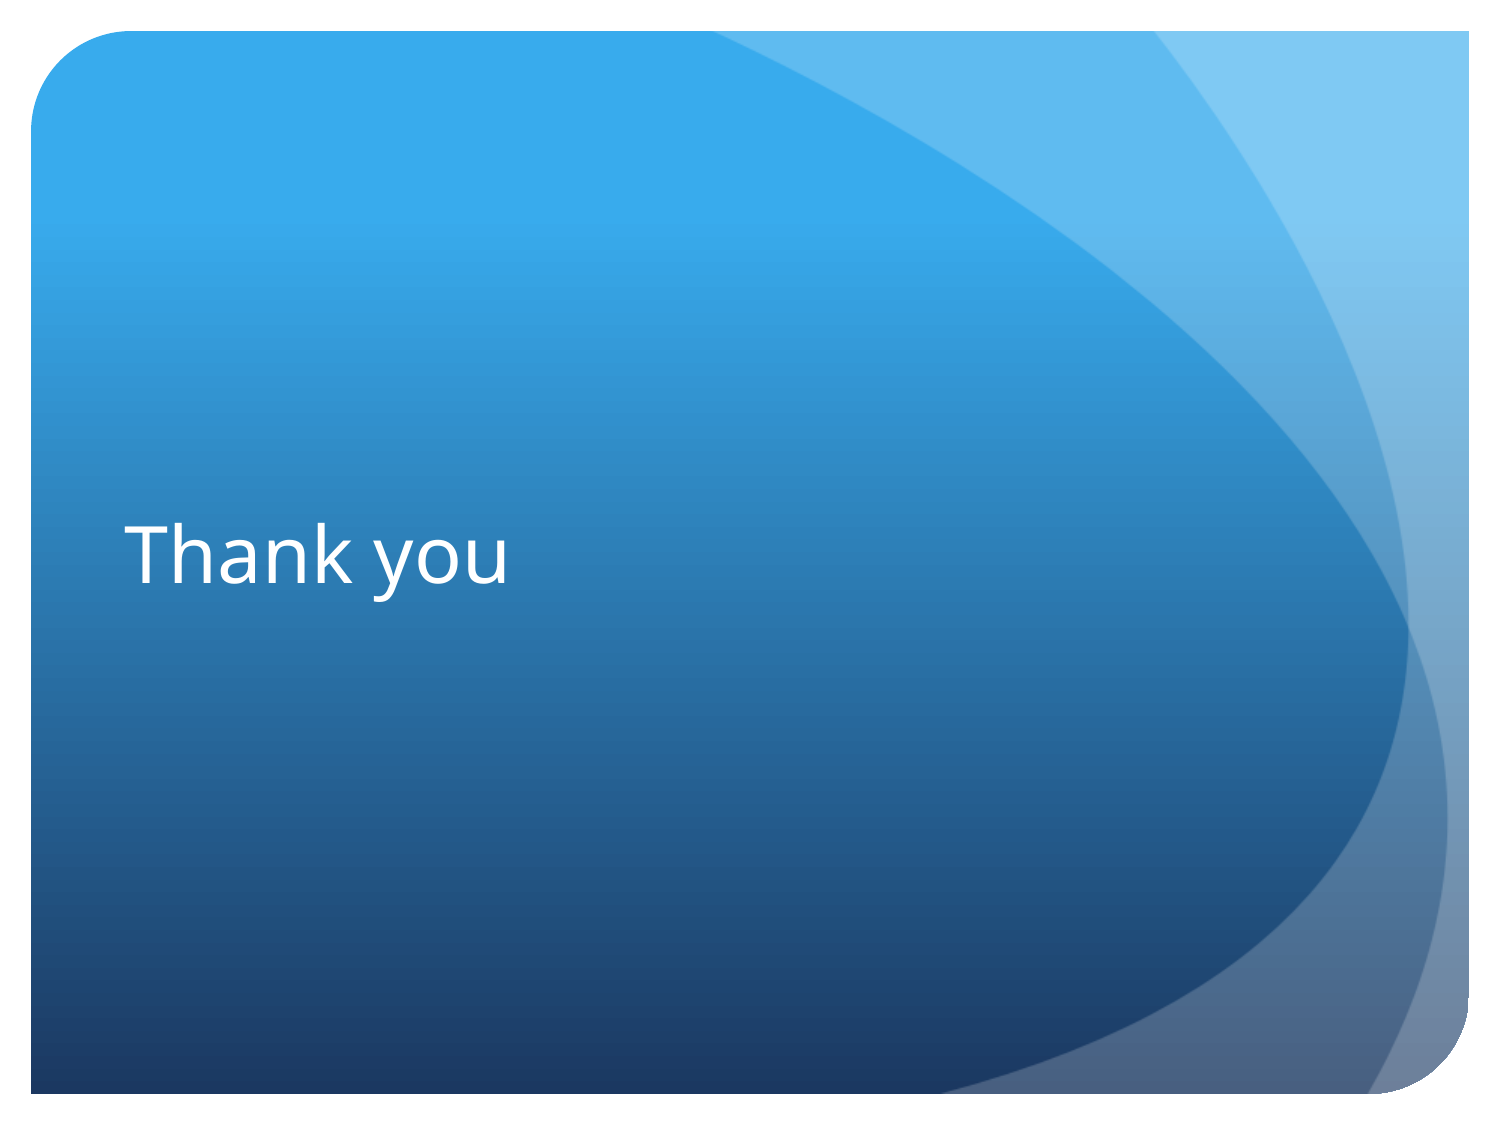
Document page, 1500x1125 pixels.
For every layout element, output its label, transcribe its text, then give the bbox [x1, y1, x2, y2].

picture [24, 30, 1473, 1094]
title Thank you [109, 435, 1354, 607]
